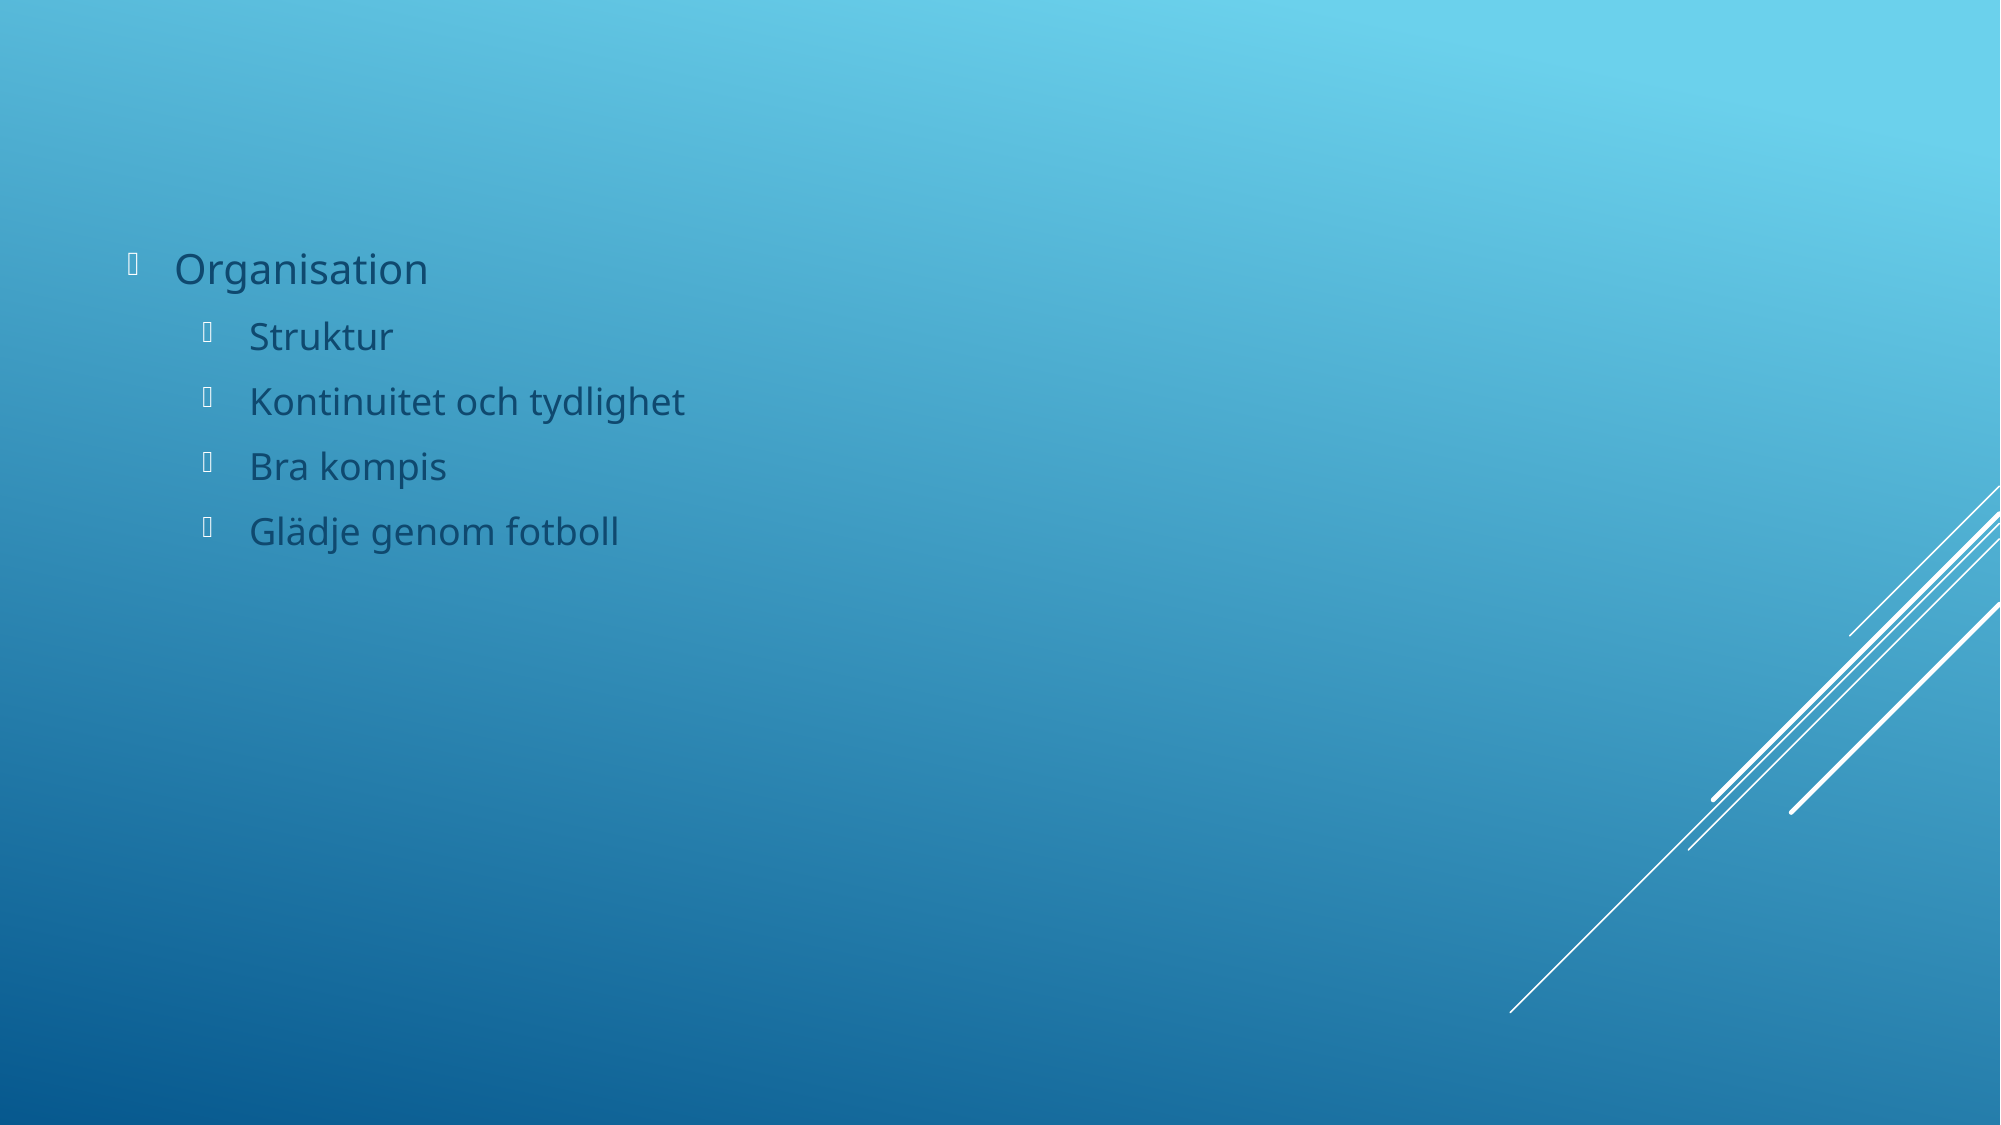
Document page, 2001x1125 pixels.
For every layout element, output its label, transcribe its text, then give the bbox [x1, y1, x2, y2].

list Organisation Struktur Kontinuitet och tydlighet Bra kompis Glädje genom fotboll [112, 112, 1513, 706]
